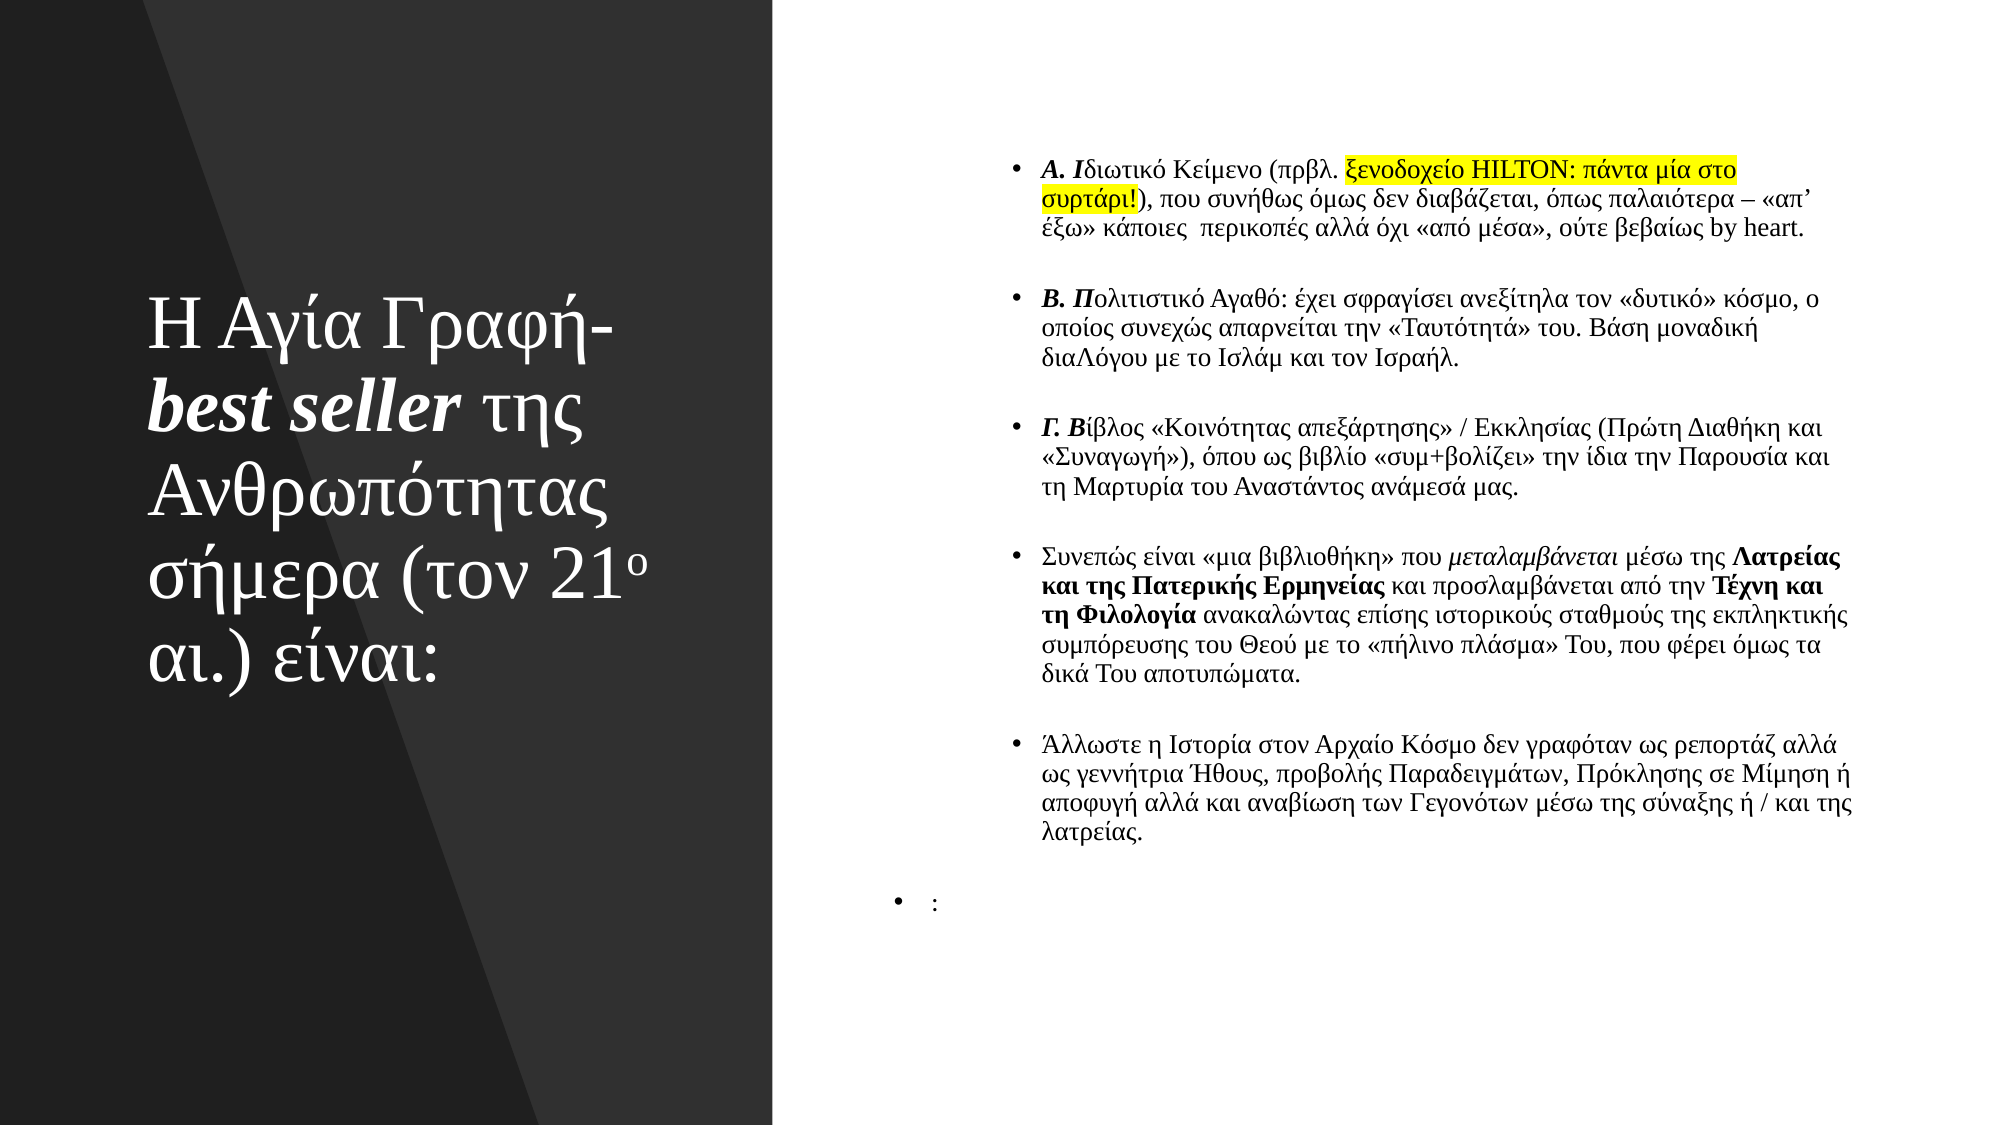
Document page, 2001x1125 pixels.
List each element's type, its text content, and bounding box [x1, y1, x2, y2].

text_box [773, 0, 2000, 1125]
text_box [0, 0, 540, 1125]
list Α. Ιδιωτικό Κείμενο (πρβλ. ξενοδοχείο HILTON: πάντα μία στο συρτάρι!), που συνήθως όμως δεν διαβάζεται, όπως παλαιότερα – «απ’ έξω» κάποιες περικοπές αλλά όχι «από μέσα», ούτε βεβαίως by heart. Β. Πολιτιστικό Αγαθό: έχει σφραγίσει ανεξίτηλα τον «δυτικό» κόσμο, ο οποίος συνεχώς απαρνείται την «Ταυτότητά» του. Βάση μοναδική διαΛόγου με το Ισλάμ και τον Ισραήλ. Γ. Βίβλος «Κοινότητας απεξάρτησης» / Εκκλησίας (Πρώτη Διαθήκη και «Συναγωγή»), όπου ως βιβλίο «συμ+βολίζει» την ίδια την Παρουσία και τη Μαρτυρία του Αναστάντος ανάμεσά μας. Συνεπώς είναι «μια βιβλιοθήκη» που μεταλαμβάνεται μέσω της Λατρείας και της Πατερικής Ερμηνείας και προσλαμβάνεται από την Τέχνη και τη Φιλολογία ανακαλώντας επίσης ιστορικούς σταθμούς της εκπληκτικής συμπόρευσης του Θεού με το «πήλινο πλάσμα» Του, που φέρει όμως τα δικά Του αποτυπώματα. Άλλωστε η Ιστορία στον Αρχαίο Κόσμο δεν γραφόταν ως ρεπορτάζ αλλά ως γεννήτρια Ήθους, προβολής Παραδειγμάτων, Πρόκλησης σε Μίμηση ή αποφυγή αλλά και αναβίωση των Γεγονότων μέσω της σύναξης ή / και της λατρείας. : [878, 104, 1868, 968]
title Η Αγία Γραφή- best seller της Ανθρωπότητας σήμερα (τον 21ο αι.) είναι: [131, 104, 671, 968]
text_box [145, 0, 773, 1125]
